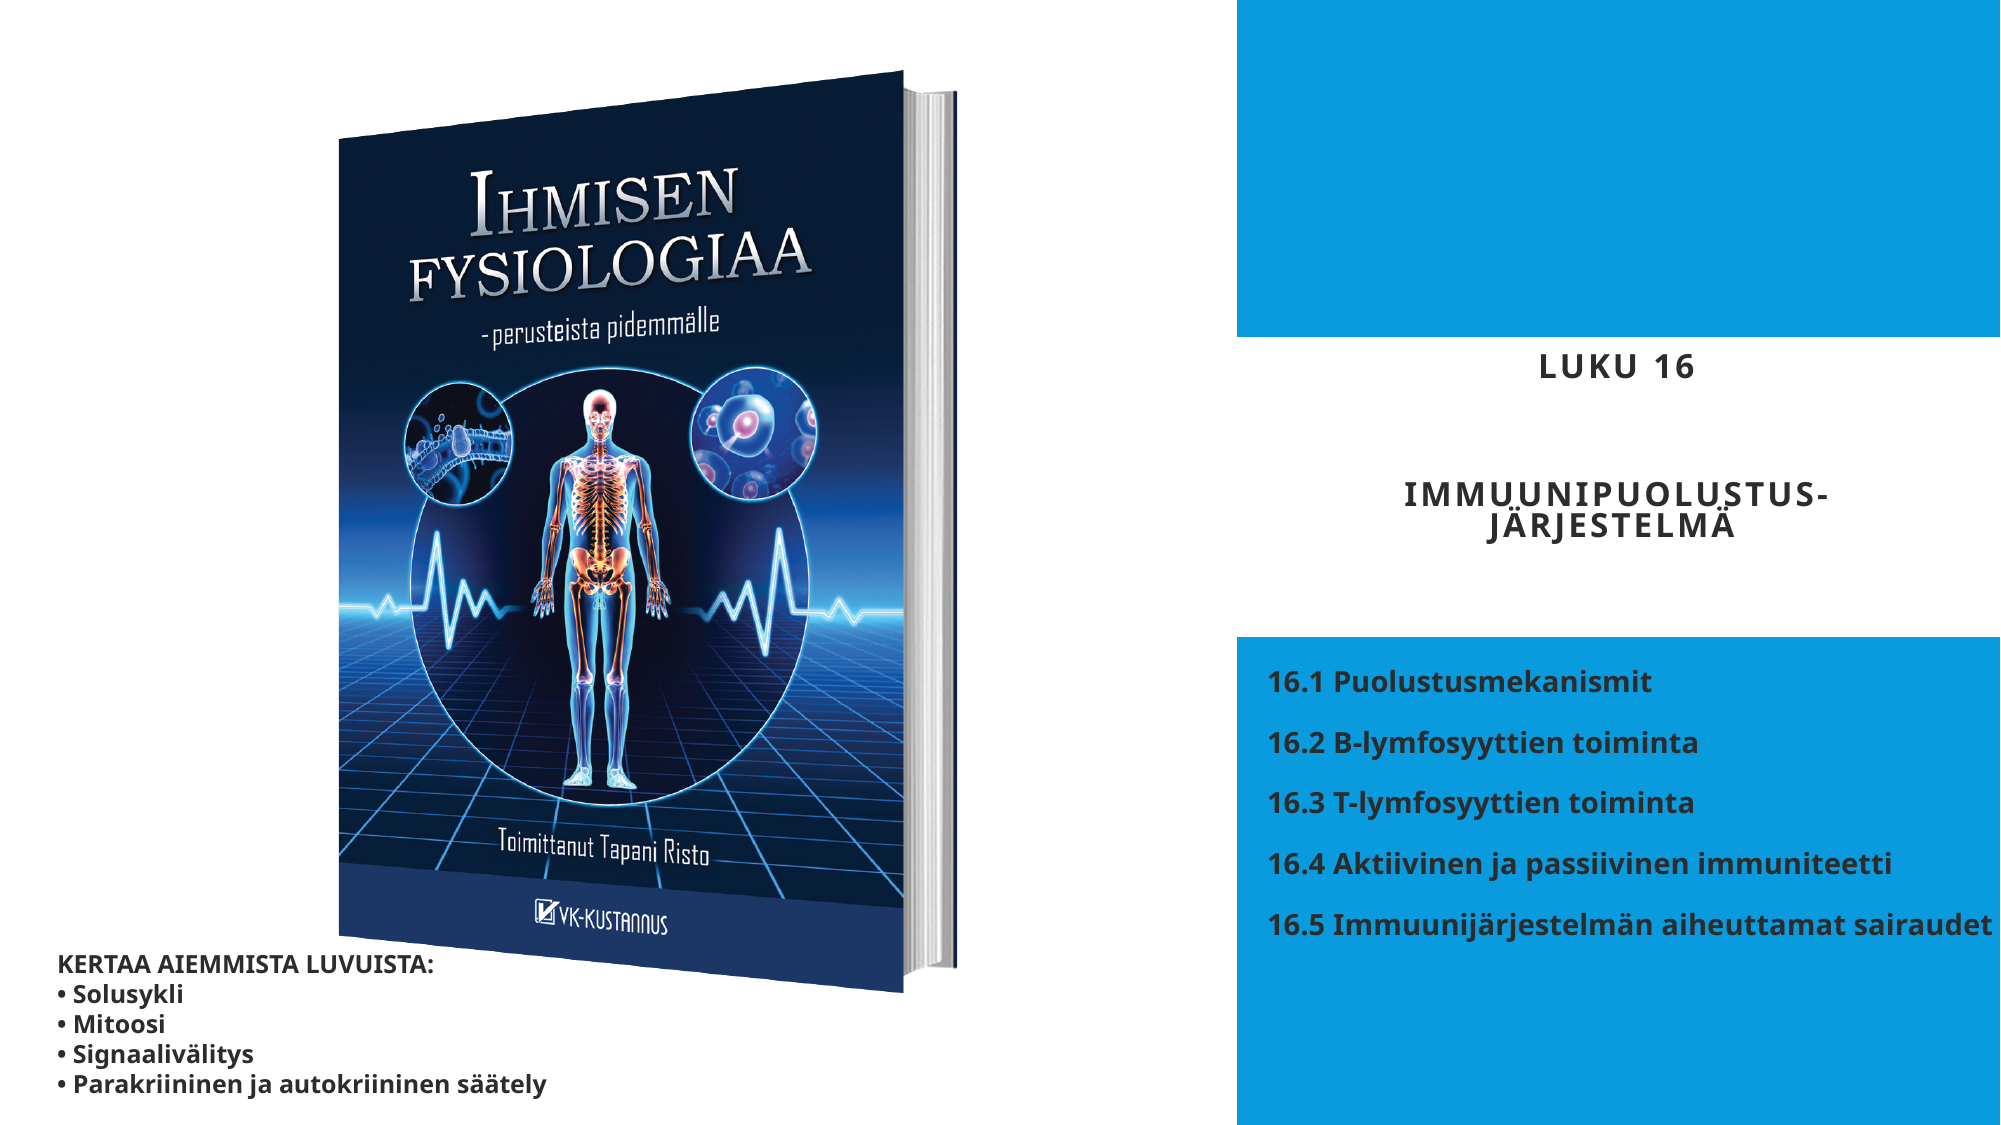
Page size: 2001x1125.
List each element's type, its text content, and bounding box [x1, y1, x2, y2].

text_box [1238, 638, 2000, 1125]
picture [338, 70, 958, 993]
subtitle 16.1 Puolustusmekanismit 16.2 B-lymfosyyttien toiminta 16.3 T-lymfosyyttien toiminta 16.4 Aktiivinen ja passiivinen immuniteetti 16.5 Immuunijärjestelmän aiheuttamat sairaudet [1252, 659, 2000, 979]
text_box KERTAA AIEMMISTA LUVUISTA: • Solusykli • Mitoosi • Signaalivälitys • Parakriininen ja autokriininen säätely [42, 941, 1043, 1125]
text_box [1238, 336, 2000, 638]
text_box [0, 0, 1238, 1125]
title LUKU 16 IMMUUNIPUOLUSTUS-JÄRJESTELMÄ [1289, 289, 1947, 576]
text_box [1238, 0, 2000, 336]
